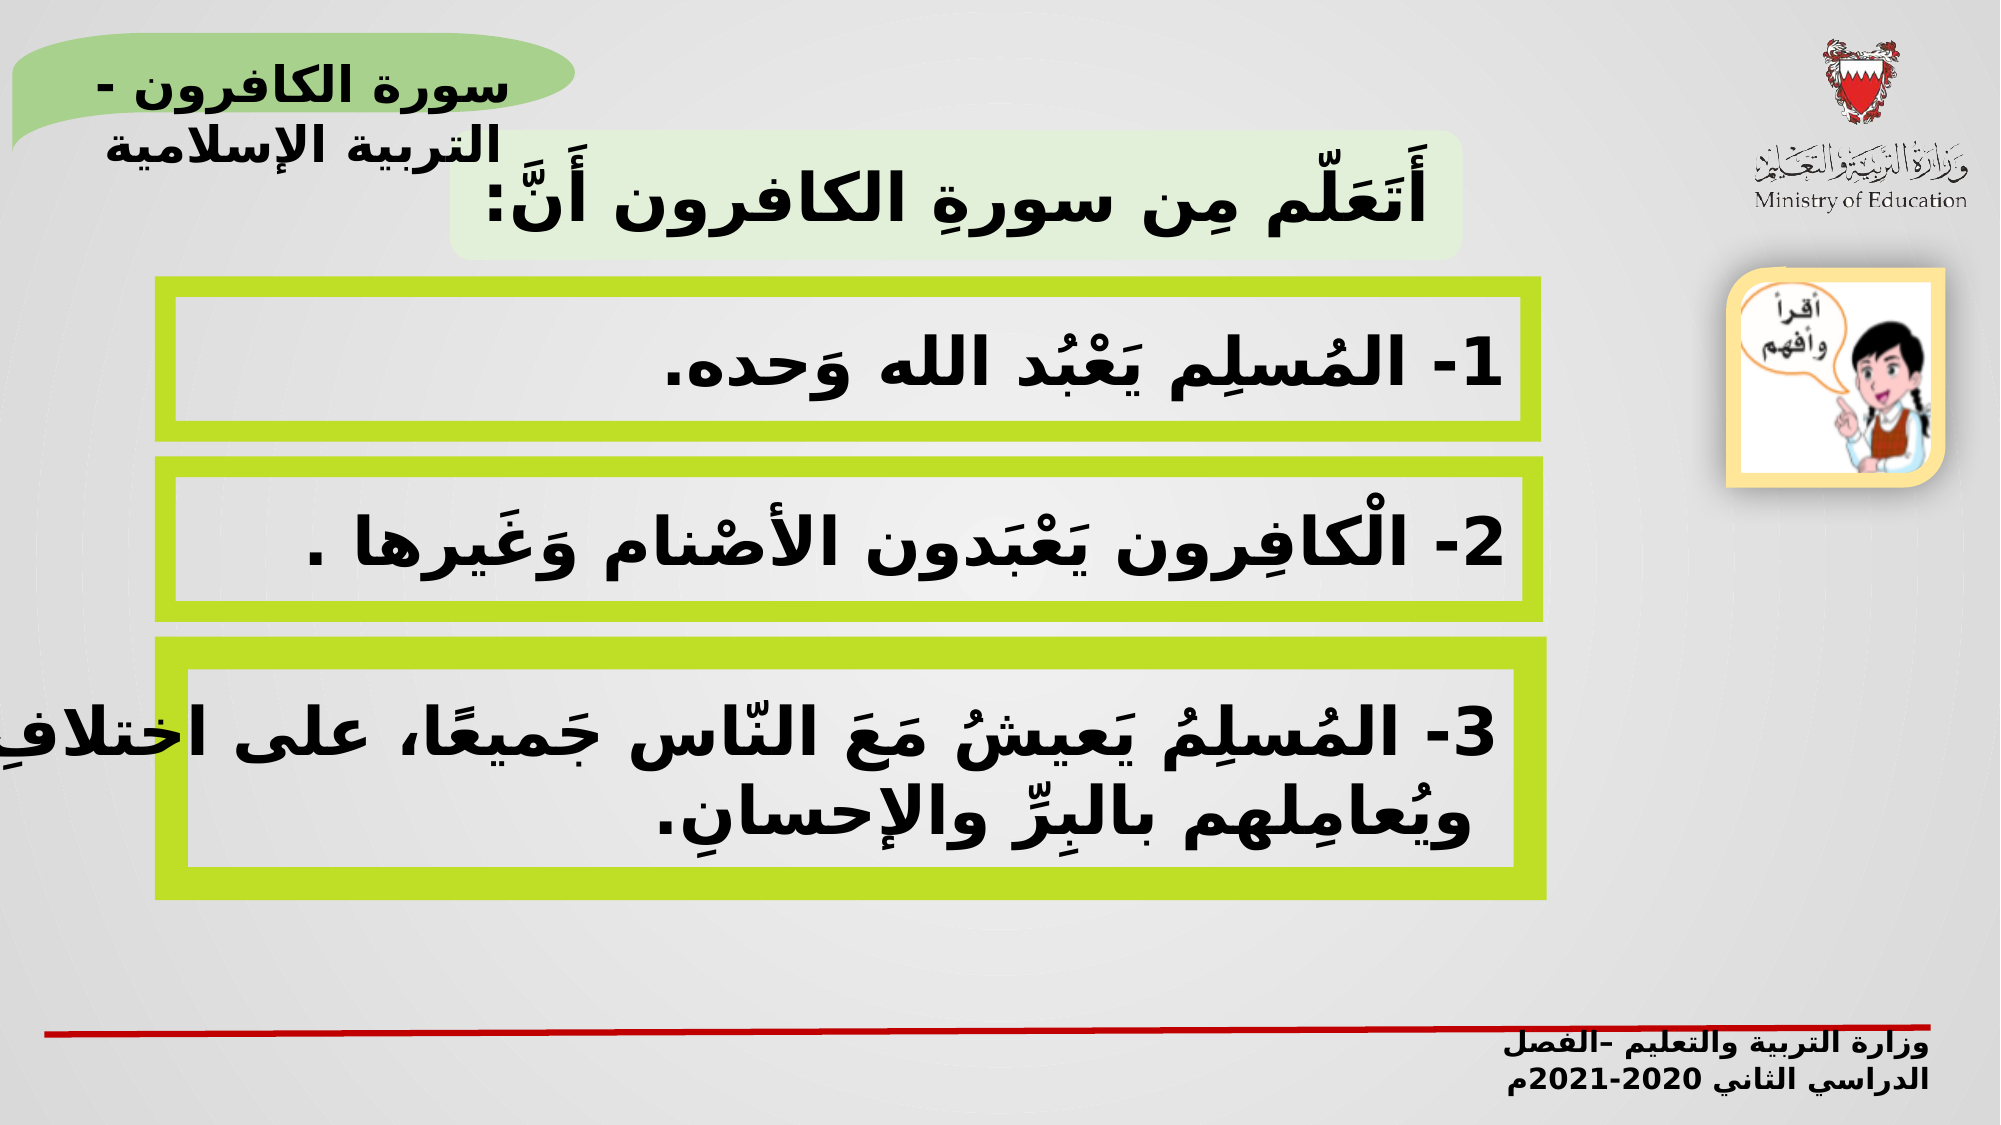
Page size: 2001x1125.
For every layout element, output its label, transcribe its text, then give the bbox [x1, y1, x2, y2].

text_box 3- المُسلِمُ يَعيشُ مَعَ النّاس جَميعًا، على اختلافِ أدْيانهم ومُعتَقَداتهم، ويُعامِلهم بالبِرِّ والإحسانِ. [154, 636, 1547, 901]
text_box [44, 1027, 1931, 1035]
text_box أَتَعَلّم مِن سورةِ الكافرون أَنَّ: [449, 130, 1463, 261]
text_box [12, 32, 575, 152]
text_box 1- المُسلِم يَعْبُد الله وَحده. [154, 276, 1542, 442]
picture [1733, 274, 1939, 481]
text_box 2- الْكافِرون يَعْبَدون الأصْنام وَغَيرها . [154, 456, 1544, 622]
picture [1737, 12, 1976, 219]
text_box وزارة التربية والتعليم –الفصل الدراسي الثاني 2020-2021م [1384, 1027, 1946, 1090]
